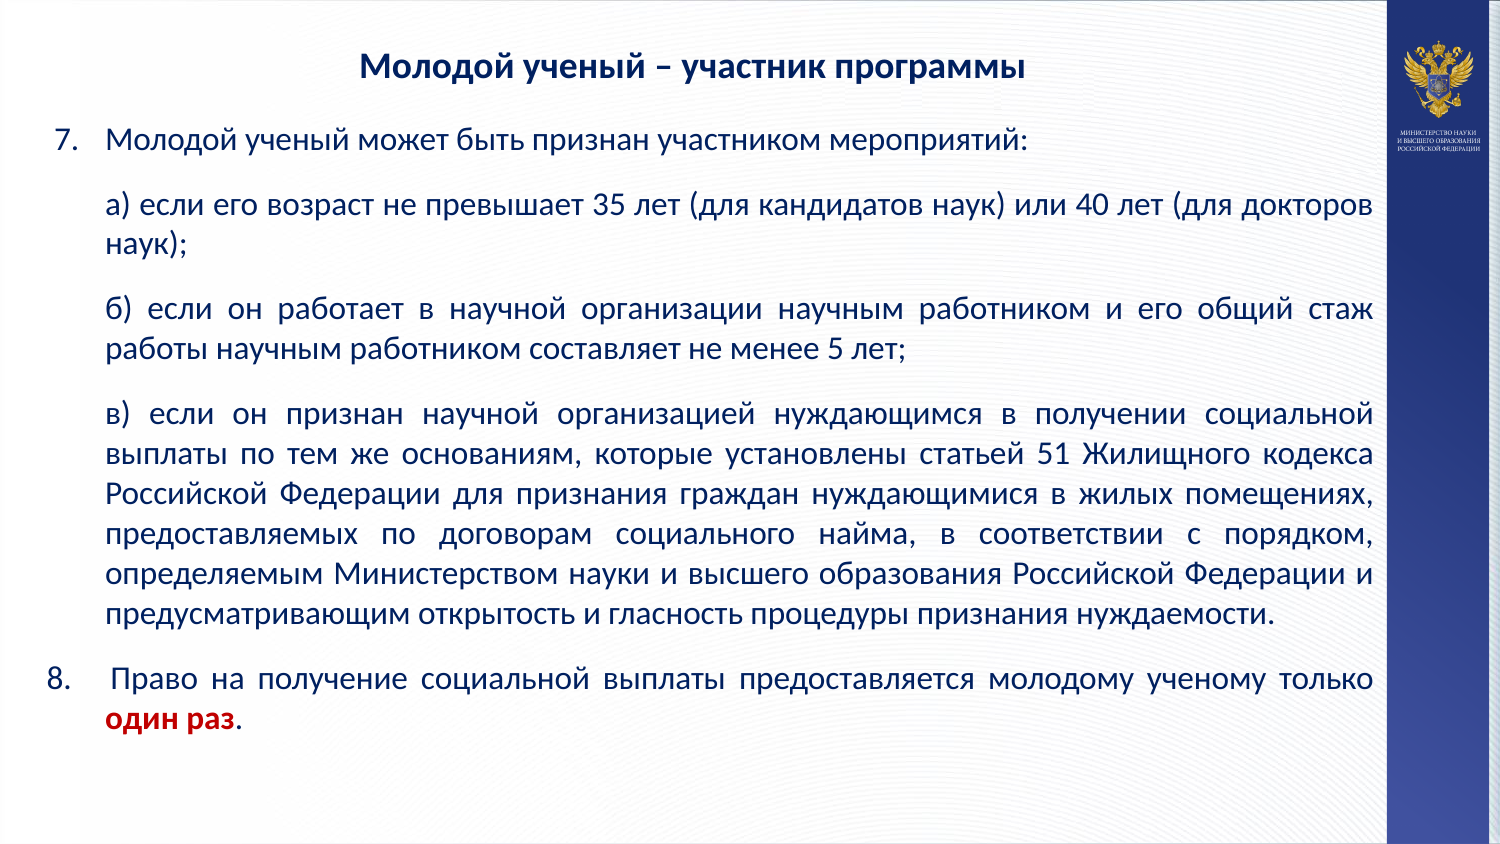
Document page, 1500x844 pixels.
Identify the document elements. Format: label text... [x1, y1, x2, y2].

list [1386, 0, 1490, 844]
picture [1490, 0, 1500, 844]
text_box 7. Молодой ученый может быть признан участником мероприятий: а) если его возраст не превышает 35 лет (для кандидатов наук) или 40 лет (для докторов наук); б) если он работает в научной организации научным работником и его общий стаж работы научным работником составляет не менее 5 лет; в) если он признан научной организацией нуждающимся в получении социальной выплаты по тем же основаниям, которые установлены статьей 51 Жилищного кодекса Российской Федерации для признания граждан нуждающимися в жилых помещениях, предоставляемых по договорам социального найма, в соответствии с порядком, определяемым Министерством науки и высшего образования Российской Федерации и предусматривающим открытость и гласность процедуры признания нуждаемости. 8. Право на получение социальной выплаты предоставляется молодому ученому только один раз. [31, 109, 1381, 744]
text_box Молодой ученый – участник программы [37, 38, 1349, 90]
picture [0, 0, 1386, 844]
